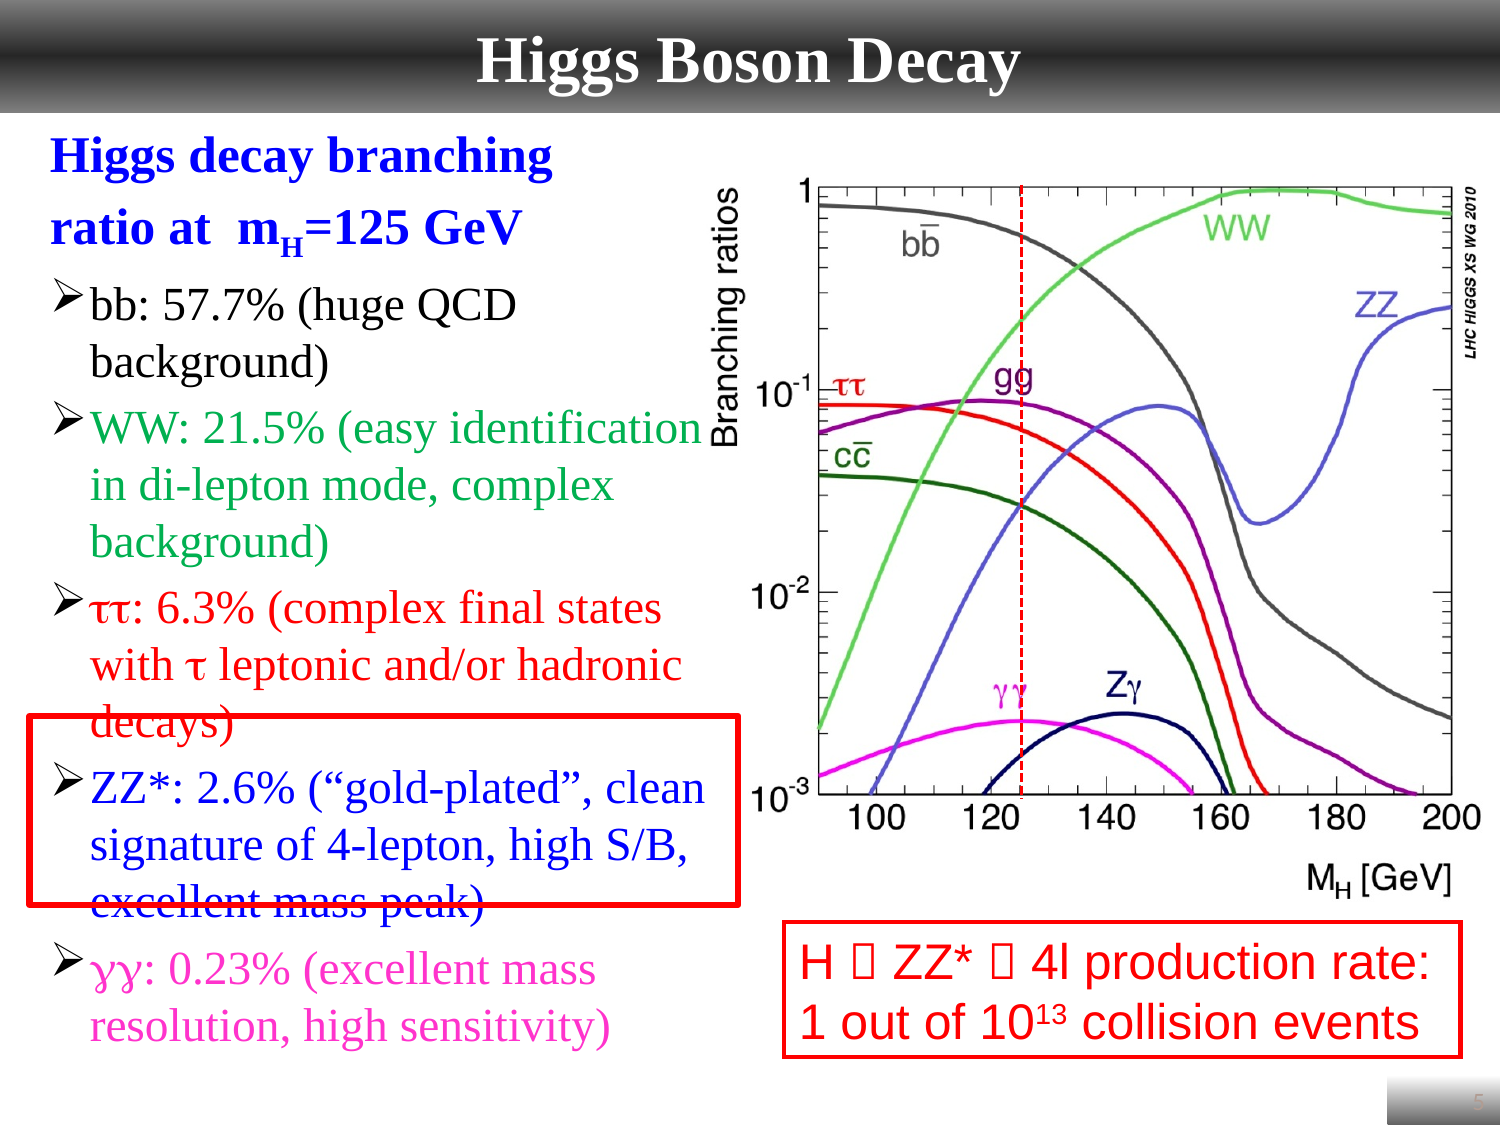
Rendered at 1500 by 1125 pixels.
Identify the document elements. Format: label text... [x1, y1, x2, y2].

text_box H  ZZ*  4l production rate: 1 out of 1013 collision events [784, 925, 1461, 1058]
list Higgs decay branching ratio at mH=125 GeV bb: 57.7% (huge QCD background) WW: 21.5% (easy identification in di-lepton mode, complex background) tt: 6.3% (complex final states with t leptonic and/or hadronic decays) ZZ*: 2.6% (“gold-plated”, clean signature of 4-lepton, high S/B, excellent mass peak) gg: 0.23% (excellent mass resolution, high sensitivity) [17, 113, 739, 1060]
text_box [27, 714, 685, 907]
slide_number 5 [1387, 1074, 1500, 1125]
title Higgs Boson Decay [0, 0, 1500, 113]
picture [690, 148, 1492, 918]
